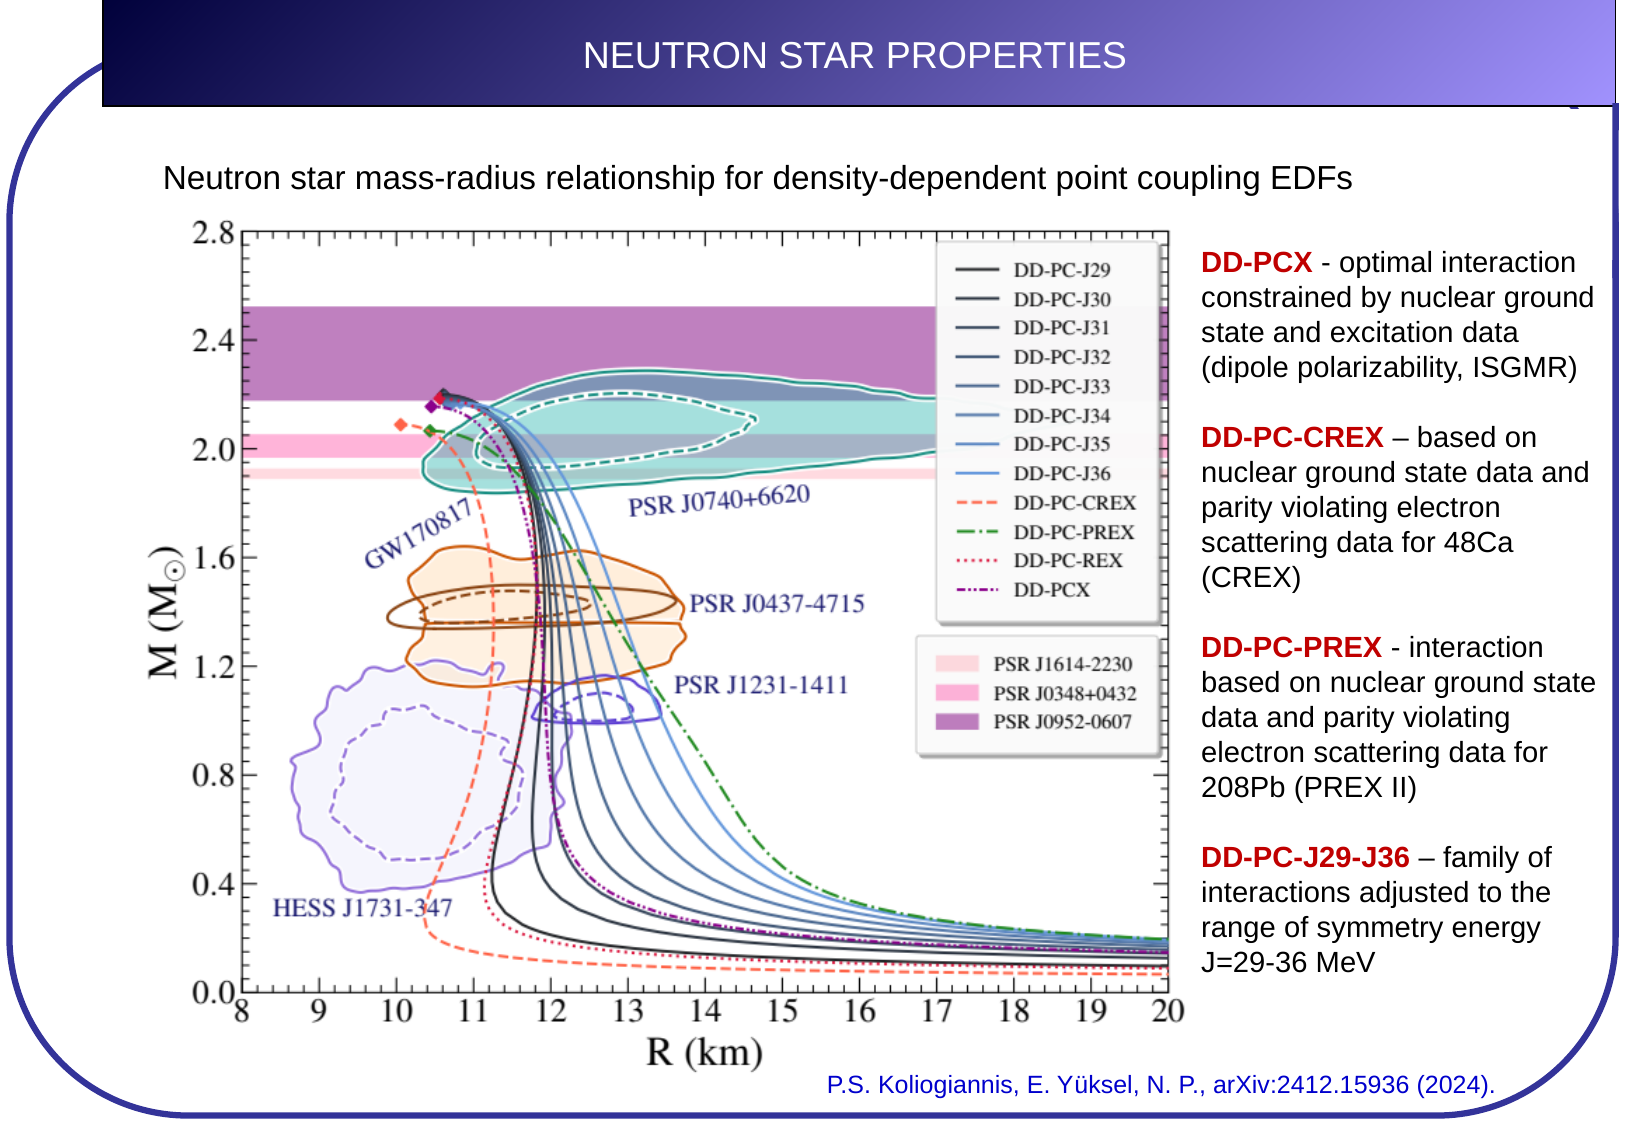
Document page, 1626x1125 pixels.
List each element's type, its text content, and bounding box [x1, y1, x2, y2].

picture [113, 214, 1187, 1087]
text_box NEUTRON STAR PROPERTIES [568, 23, 1382, 84]
text_box Neutron star mass-radius relationship for density-dependent point coupling EDFs [148, 148, 1371, 204]
text_box DD-PCX - optimal interaction constrained by nuclear ground state and excitation data (dipole polarizability, ISGMR) DD-PC-CREX – based on nuclear ground state data and parity violating electron scattering data for 48Ca (CREX) DD-PC-PREX - interaction based on nuclear ground state data and parity violating electron scattering data for 208Pb (PREX II) DD-PC-J29-J36 – family of interactions adjusted to the range of symmetry energy J=29-36 MeV [1191, 236, 1625, 1021]
text_box P.S. Koliogiannis, E. Yüksel, N. P., arXiv:2412.15936 (2024). [812, 1061, 1625, 1107]
